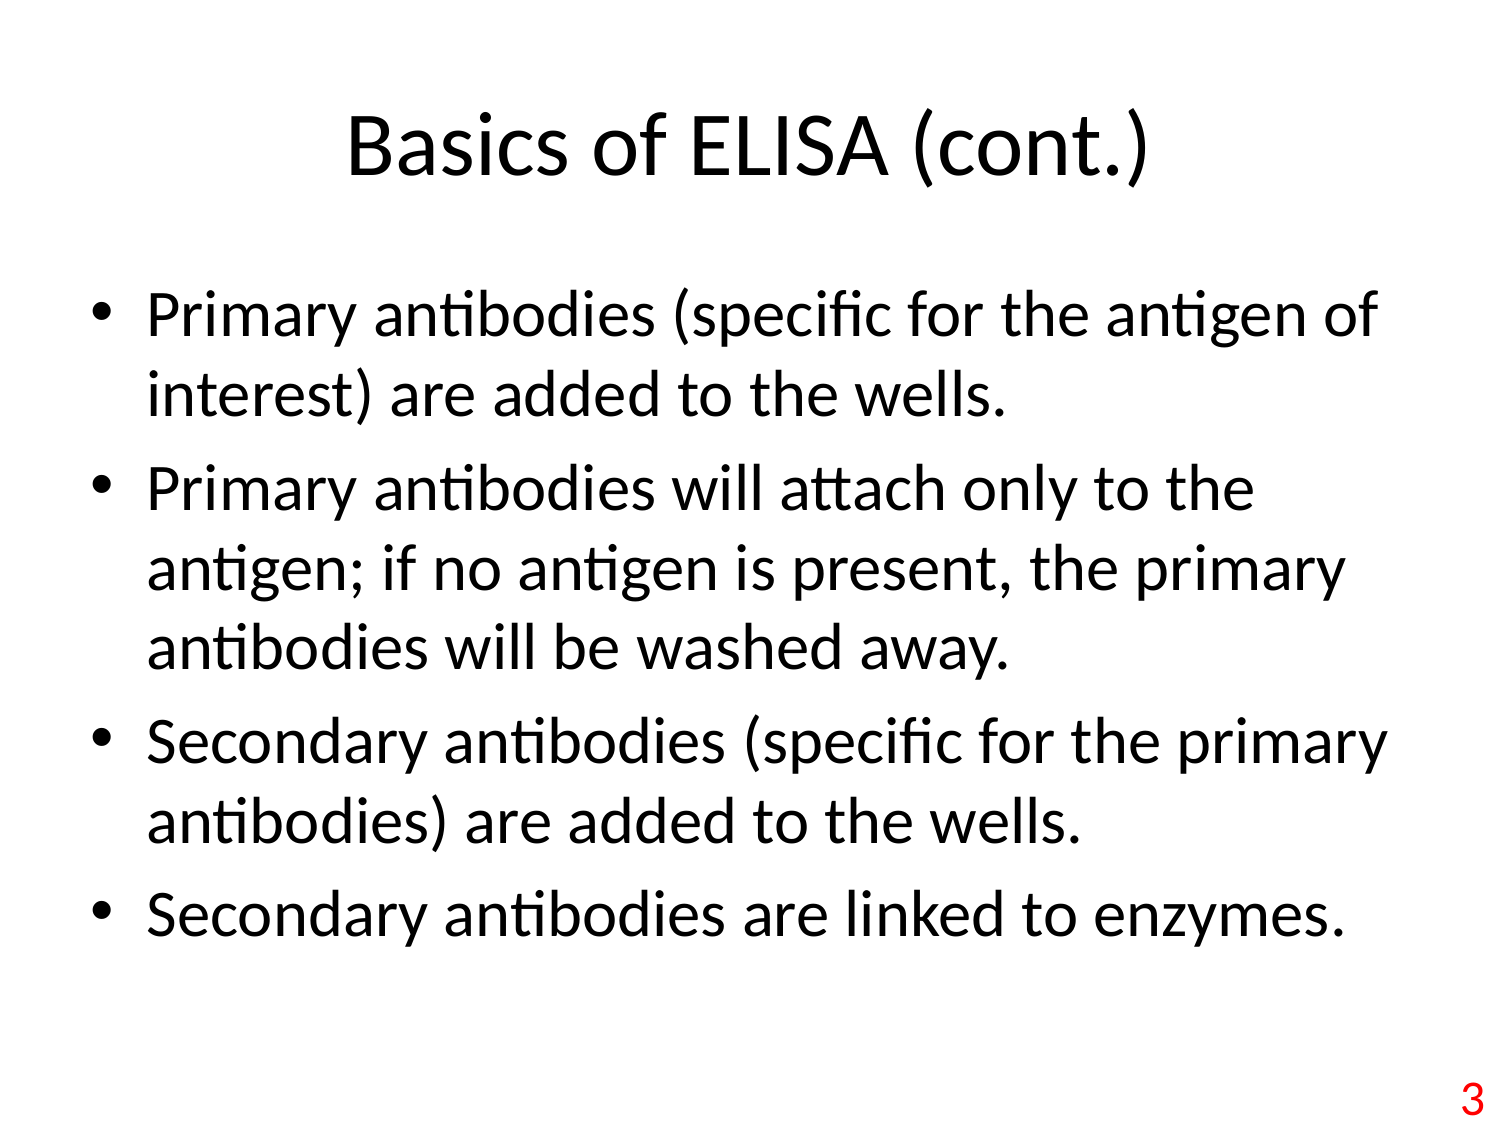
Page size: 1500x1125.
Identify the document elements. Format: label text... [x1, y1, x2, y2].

list Primary antibodies (specific for the antigen of interest) are added to the wells. Primary antibodies will attach only to the antigen; if no antigen is present, the primary antibodies will be washed away. Secondary antibodies (specific for the primary antibodies) are added to the wells. Secondary antibodies are linked to enzymes. [74, 262, 1426, 1006]
title Basics of ELISA (cont.) [74, 44, 1426, 233]
slide_number 3 [1149, 1065, 1500, 1125]
